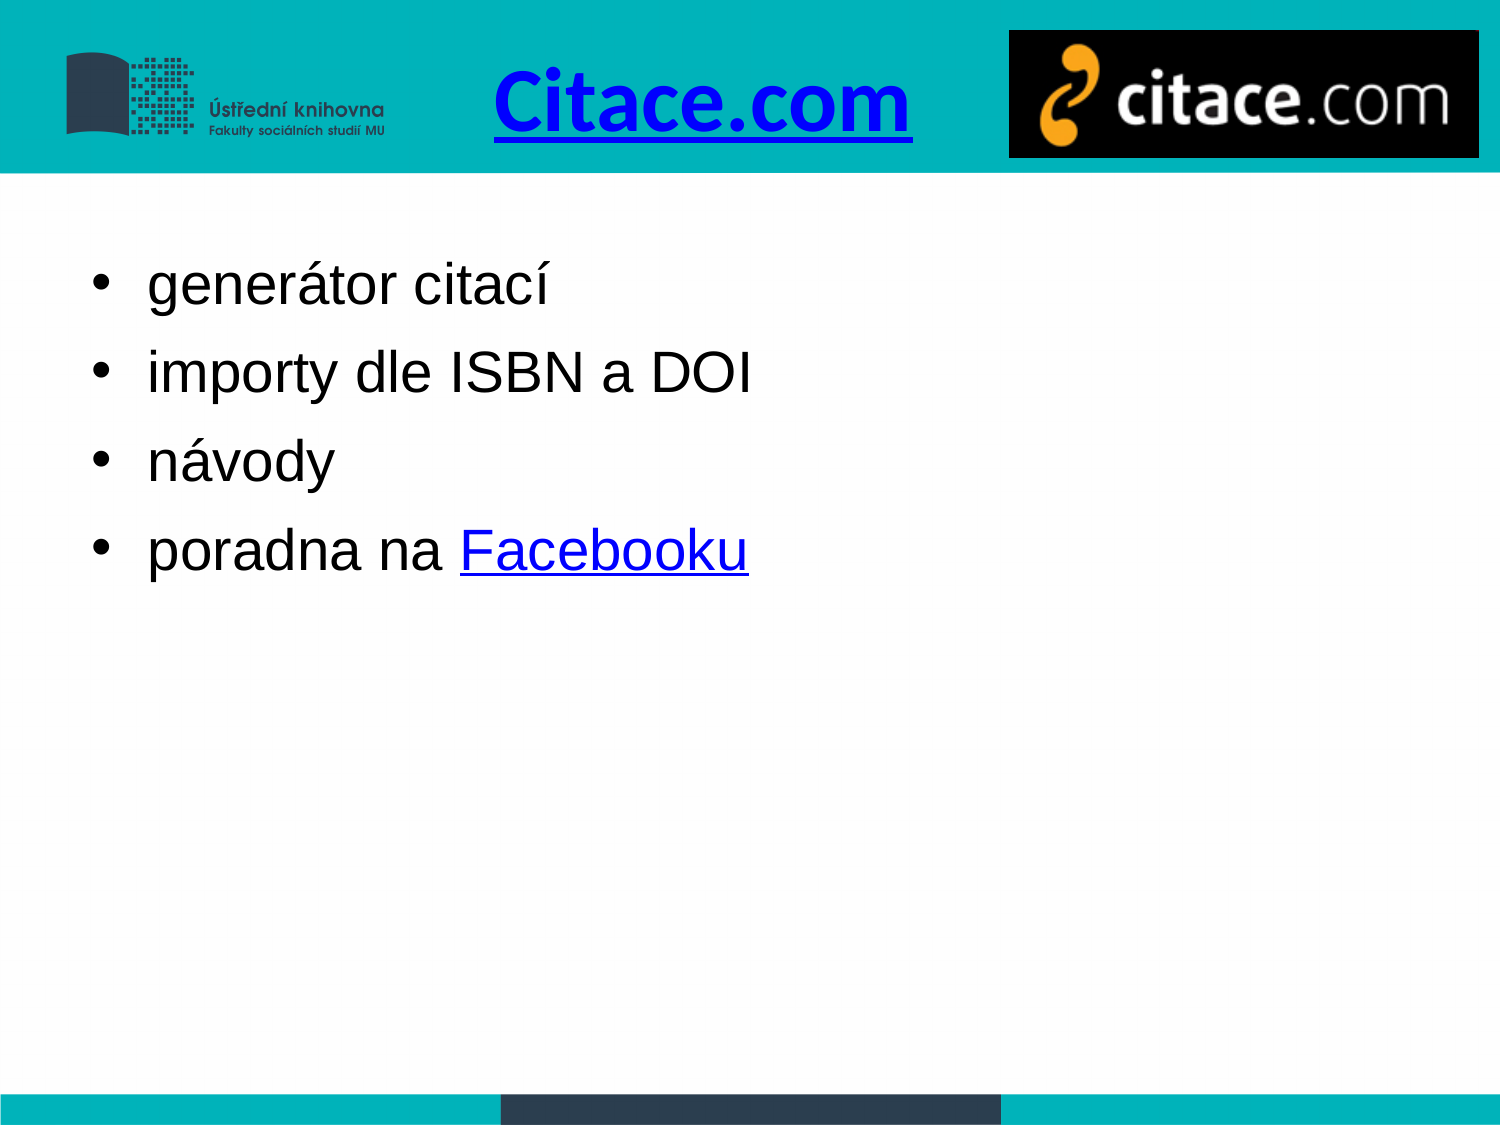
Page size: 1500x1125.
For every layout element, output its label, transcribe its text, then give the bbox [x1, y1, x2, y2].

picture [0, 0, 1500, 1125]
title Citace.com [135, 18, 1272, 170]
list generátor citací importy dle ISBN a DOI návody poradna na Facebooku [76, 231, 1427, 975]
